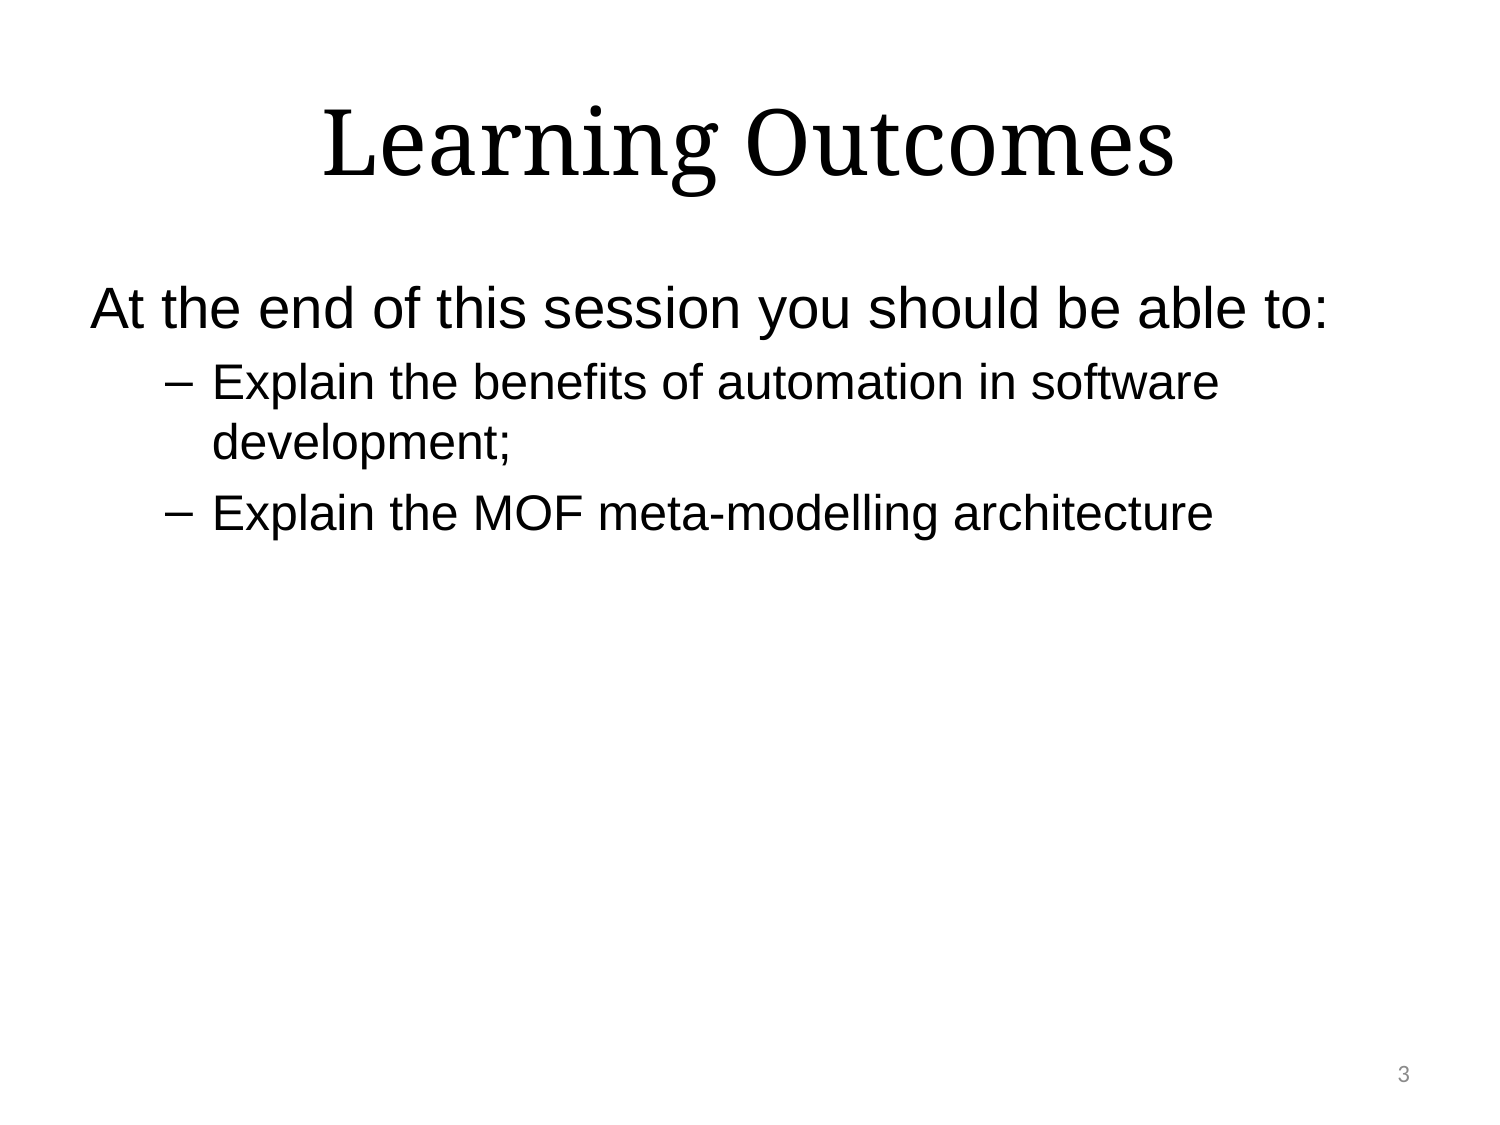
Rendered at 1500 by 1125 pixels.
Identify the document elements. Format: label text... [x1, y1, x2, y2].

list At the end of this session you should be able to: Explain the benefits of automation in software development; Explain the MOF meta-modelling architecture [75, 262, 1425, 1005]
slide_number 3 [1074, 1042, 1425, 1103]
title Learning Outcomes [75, 45, 1425, 233]
